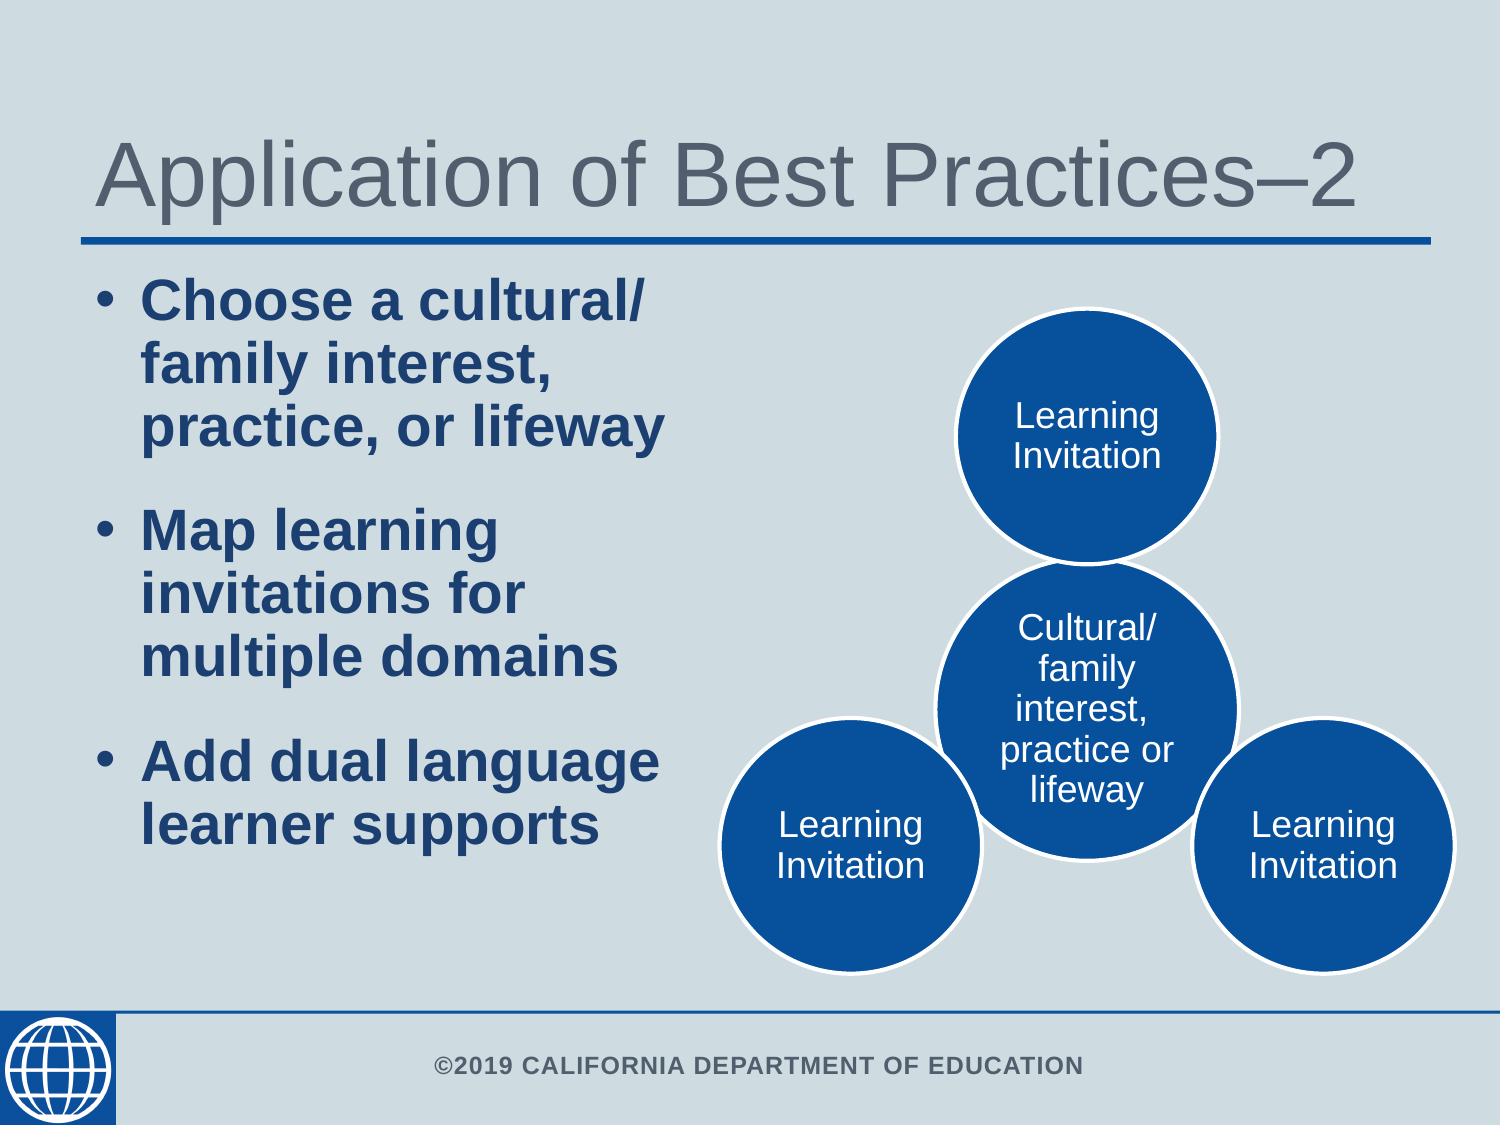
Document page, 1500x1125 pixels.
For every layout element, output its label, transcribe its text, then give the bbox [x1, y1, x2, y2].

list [743, 262, 1432, 1021]
title Application of Best Practices–2 [80, 45, 1431, 233]
list Choose a cultural/ family interest, practice, or lifeway Map learning invitations for multiple domains Add dual language learner supports [80, 262, 741, 990]
picture [0, 1012, 116, 1125]
